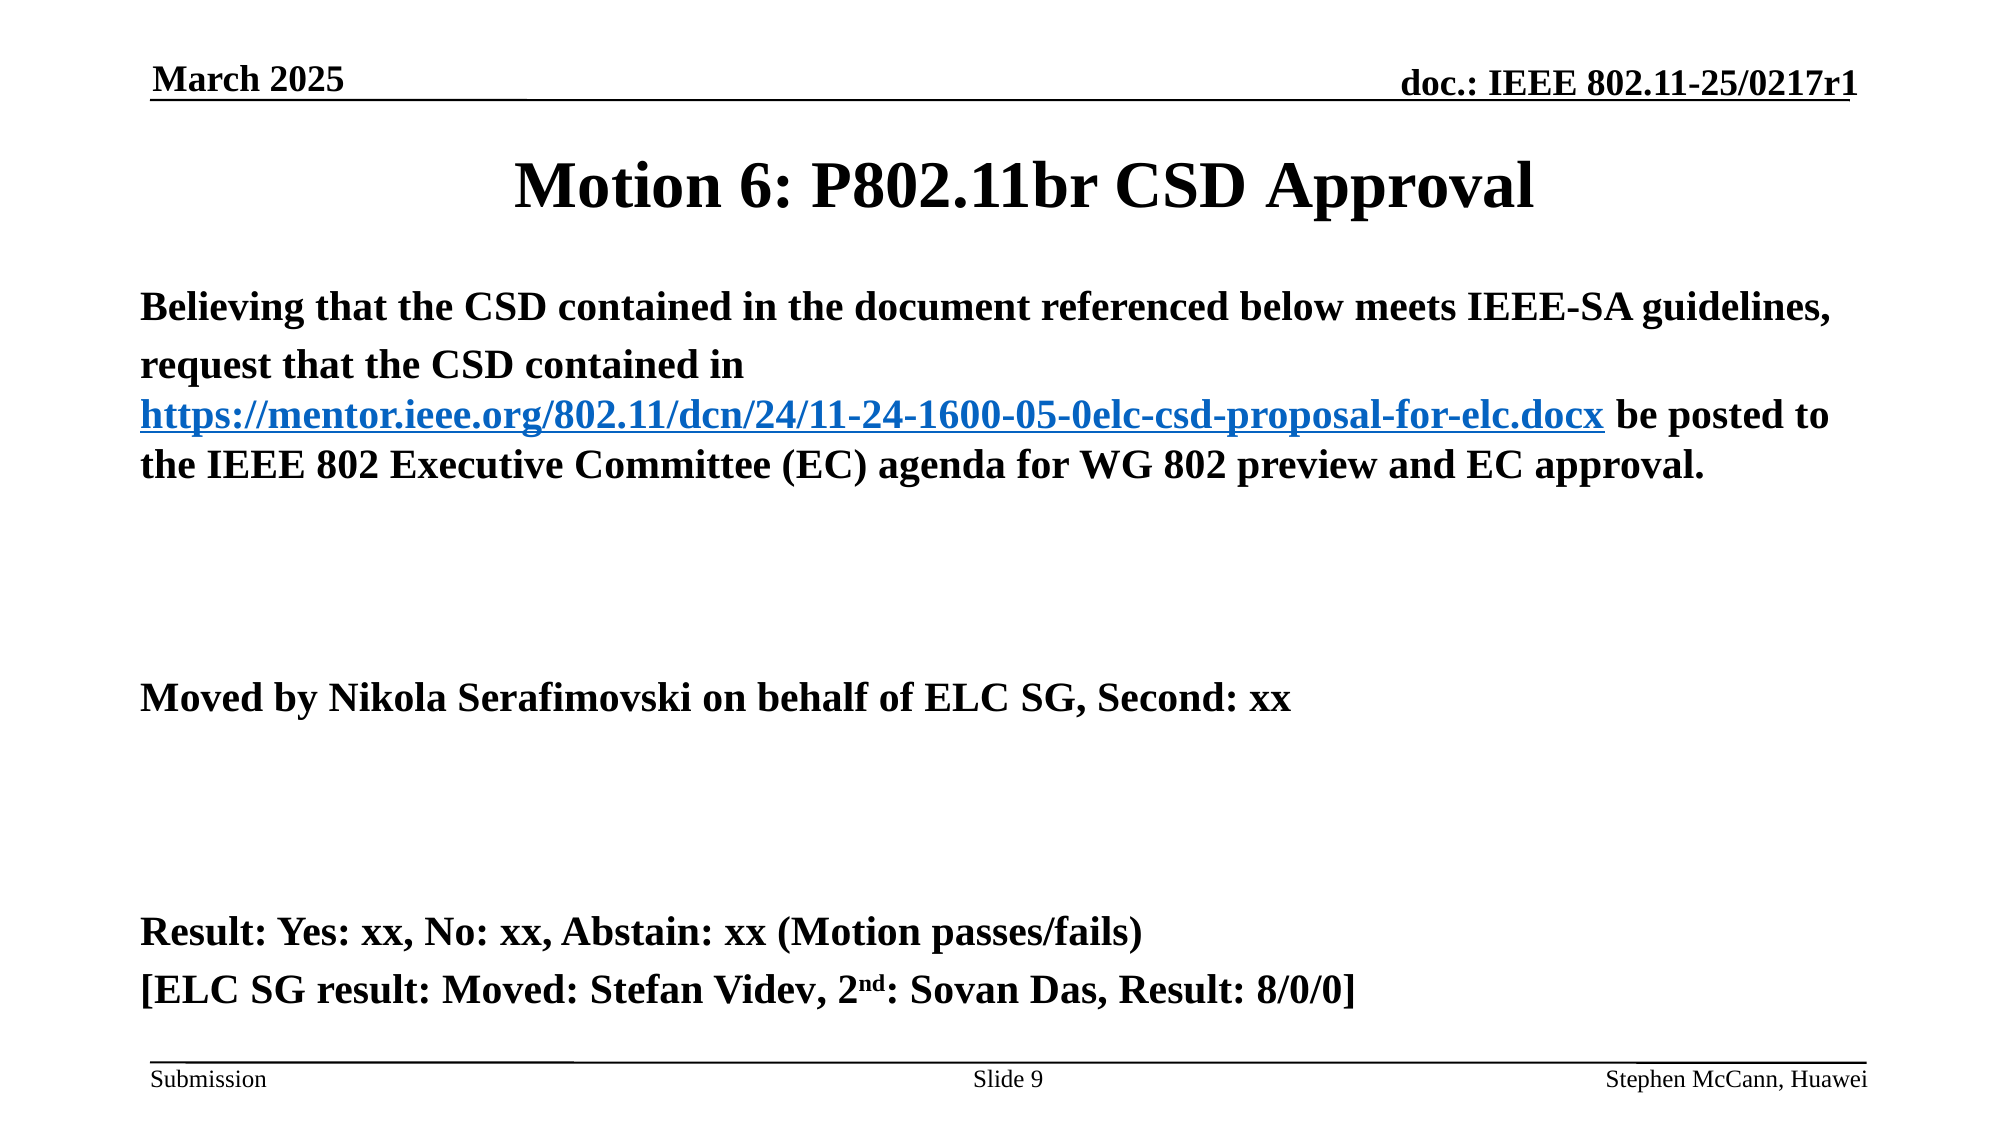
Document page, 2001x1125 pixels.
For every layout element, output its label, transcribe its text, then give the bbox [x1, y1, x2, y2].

footer Stephen McCann, Huawei [1171, 1061, 1869, 1093]
slide_number Slide 9 [950, 1061, 1067, 1123]
text_box Motion 6: P802.11br CSD Approval [337, 137, 1713, 212]
text_box Believing that the CSD contained in the document referenced below meets IEEE-SA guidelines, request that the CSD contained in https://mentor.ieee.org/802.11/dcn/24/11-24-1600-05-0elc-csd-proposal-for-elc.docx be posted to the IEEE 802 Executive Committee (EC) agenda for WG 802 preview and EC approval. Moved by Nikola Serafimovski on behalf of ELC SG, Second: xx Result: Yes: xx, No: xx, Abstain: xx (Motion passes/fails) [ELC SG result: Moved: Stefan Videv, 2nd: Sovan Das, Result: 8/0/0] [125, 212, 1888, 1038]
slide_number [152, 54, 563, 100]
